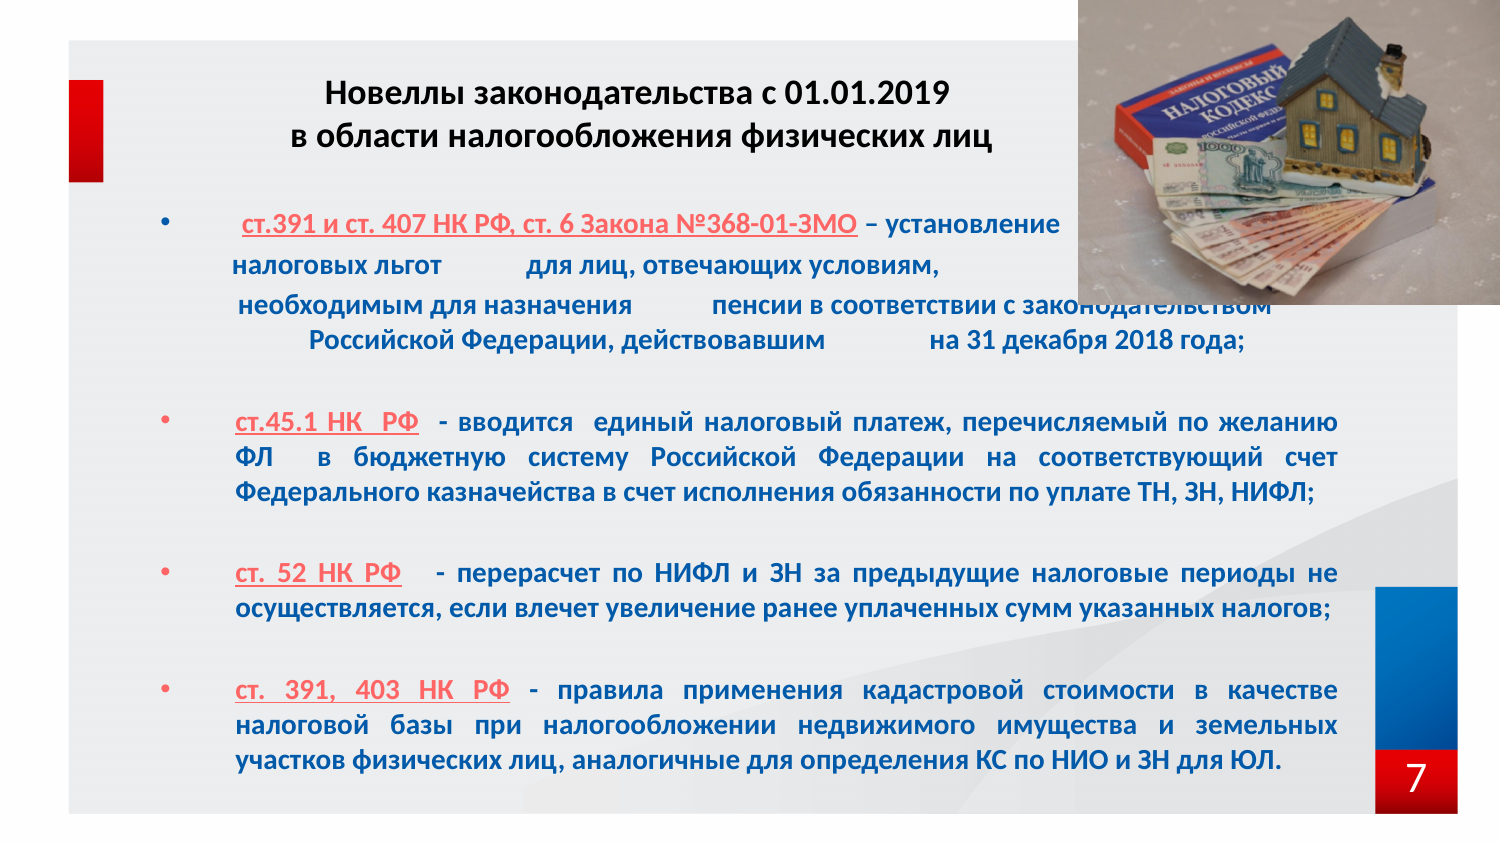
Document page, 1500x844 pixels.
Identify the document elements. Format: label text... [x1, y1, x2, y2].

title Новеллы законодательства с 01.01.2019 в области налогообложения физических лиц [134, 61, 1072, 162]
picture [0, 0, 1500, 844]
list ст.391 и ст. 407 НК РФ, ст. 6 Закона №368-01-ЗМО – установление налоговых льгот для лиц, отвечающих условиям, необходимым для назначения пенсии в соответствии с законодательством Российской Федерации, действовавшим на 31 декабря 2018 года; ст.45.1 НК РФ - вводится единый налоговый платеж, перечисляемый по желанию ФЛ в бюджетную систему Российской Федерации на соответствующий счет Федерального казначейства в счет исполнения обязанности по уплате ТН, ЗН, НИФЛ; ст. 52 НК РФ - перерасчет по НИФЛ и ЗН за предыдущие налоговые периоды не осуществляется, если влечет увеличение ранее уплаченных сумм указанных налогов; ст. 391, 403 НК РФ - правила применения кадастровой стоимости в качестве налоговой базы при налогообложении недвижимого имущества и земельных участков физических лиц, аналогичные для определения КС по НИО и ЗН для ЮЛ. [100, 197, 1353, 788]
slide_number 7 [1365, 743, 1468, 821]
